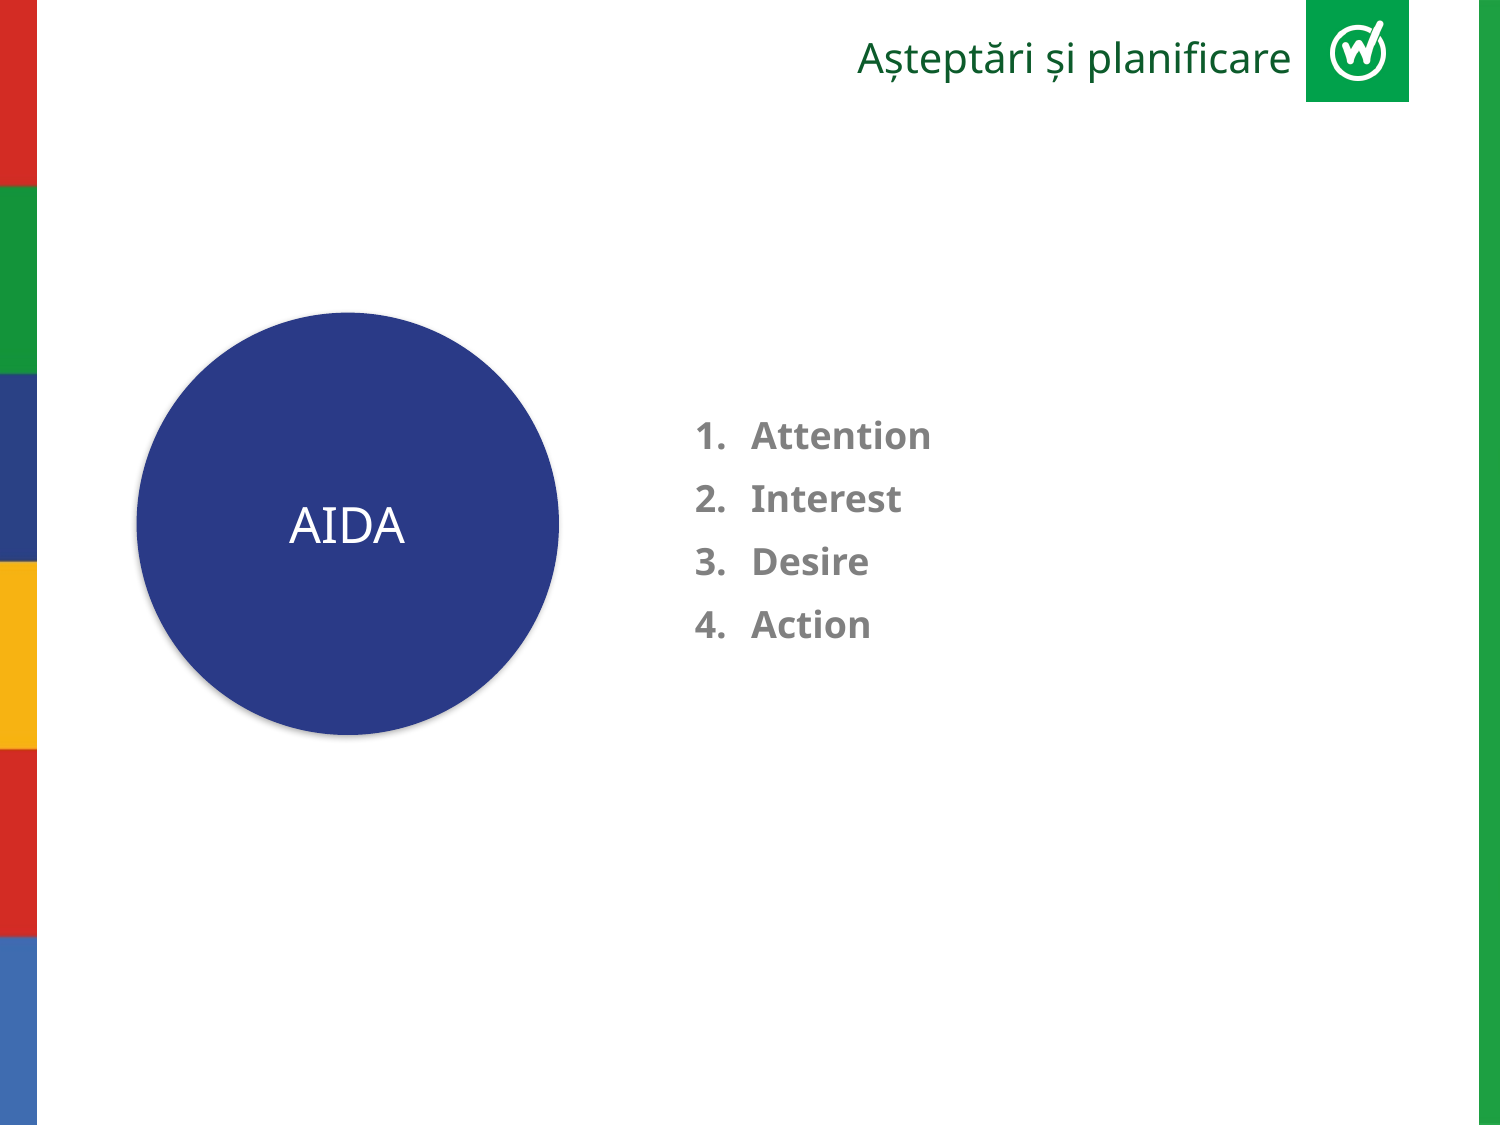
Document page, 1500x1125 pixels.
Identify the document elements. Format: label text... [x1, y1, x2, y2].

text_box Așteptări și planificare [842, 24, 1301, 90]
text_box AIDA [135, 311, 560, 736]
picture [1306, 0, 1409, 102]
picture [0, 0, 37, 1125]
picture [1479, 0, 1500, 1125]
text_box Attention Interest Desire Action [680, 386, 1430, 654]
